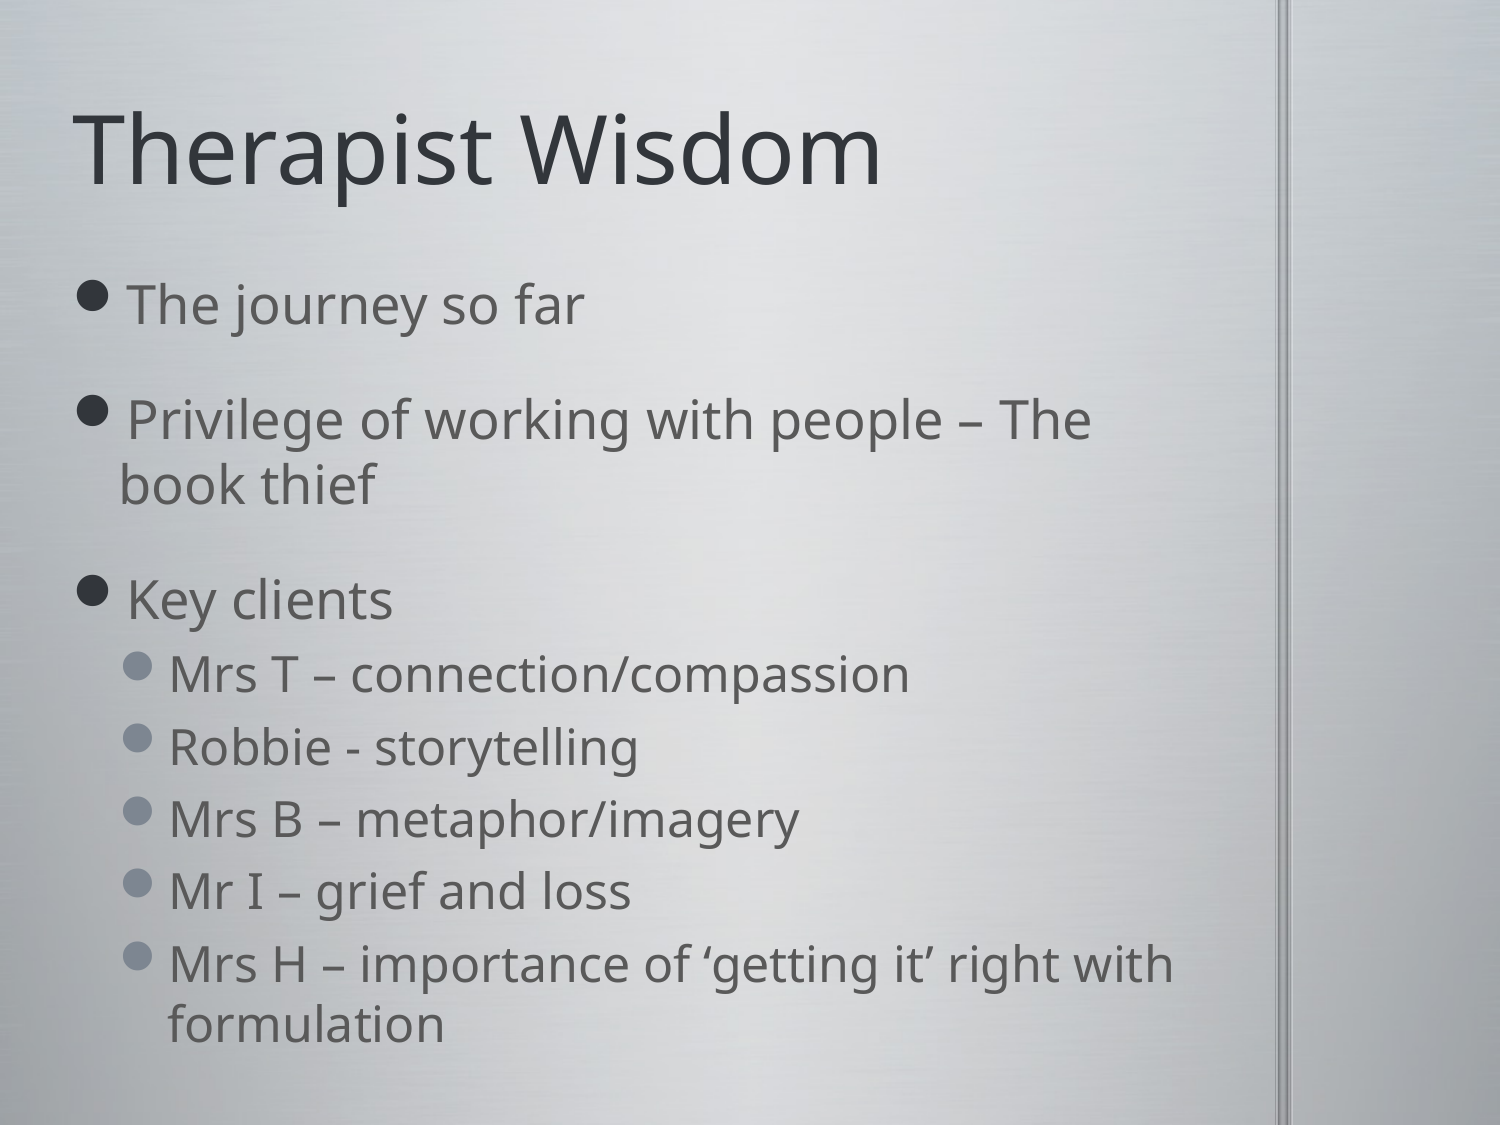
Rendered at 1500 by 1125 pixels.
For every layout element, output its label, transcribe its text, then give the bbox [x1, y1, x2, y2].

picture [0, 0, 1500, 1125]
list The journey so far Privilege of working with people – The book thief Key clients Mrs T – connection/compassion Robbie - storytelling Mrs B – metaphor/imagery Mr I – grief and loss Mrs H – importance of ‘getting it’ right with formulation [57, 262, 1220, 1005]
title Therapist Wisdom [57, 86, 1220, 207]
